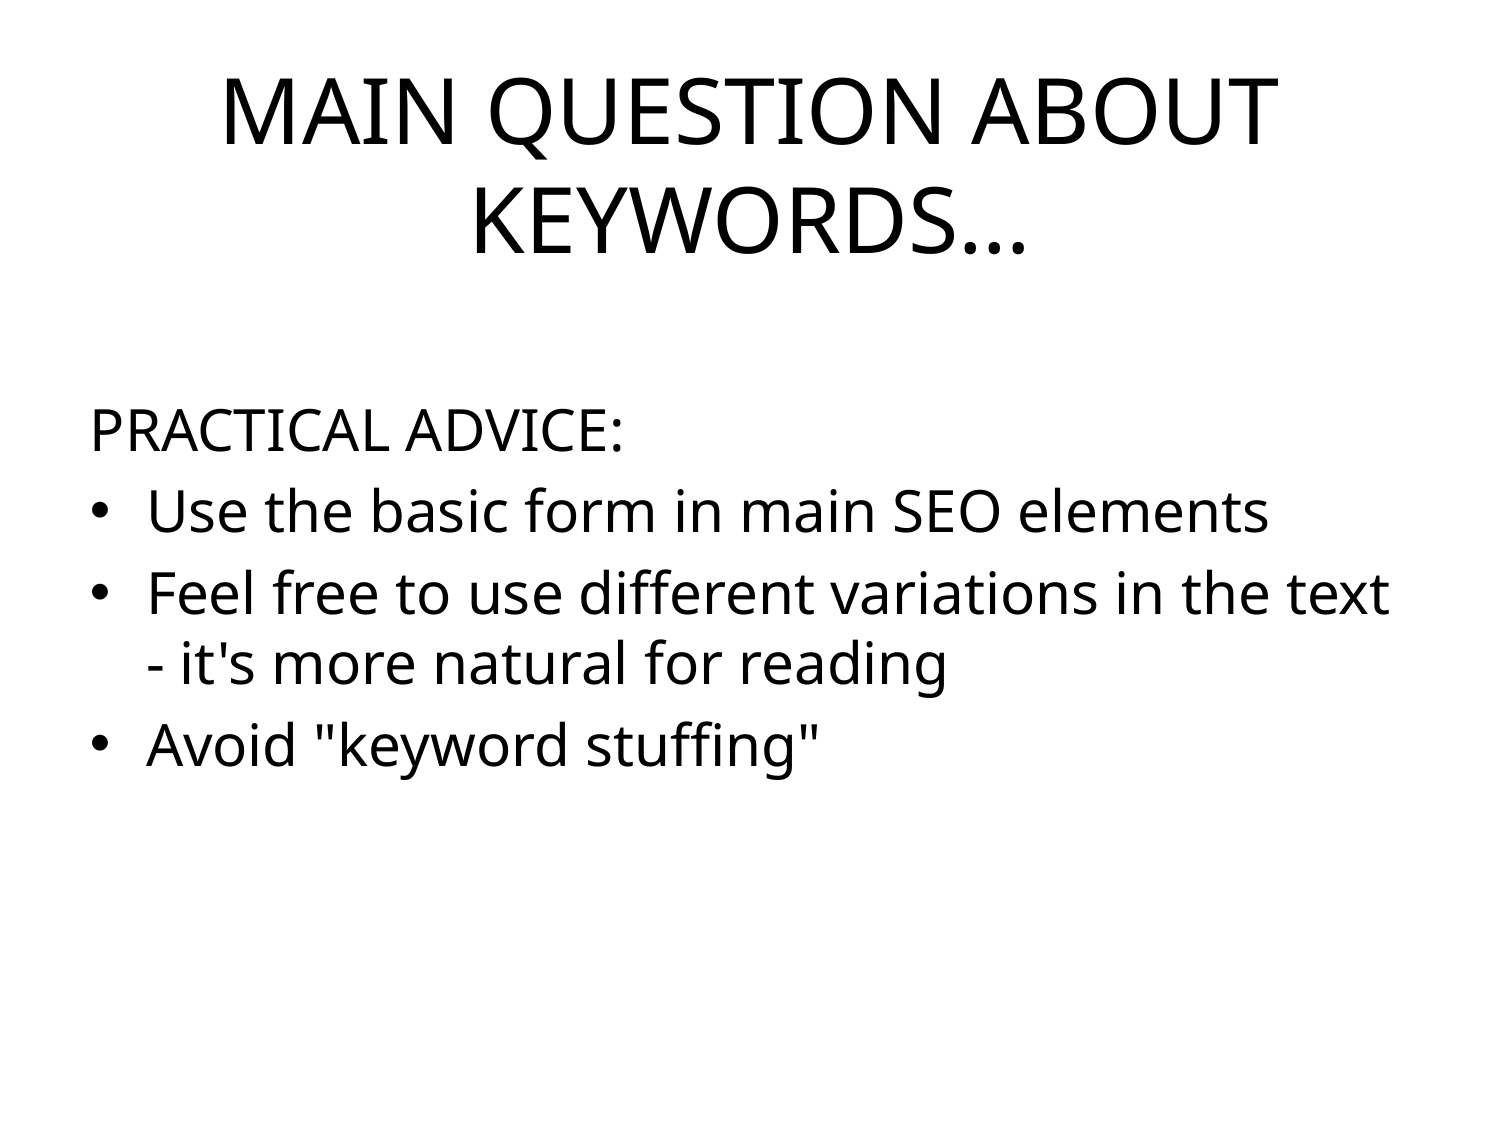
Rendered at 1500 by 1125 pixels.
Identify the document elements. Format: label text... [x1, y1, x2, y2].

title MAIN QUESTION ABOUT KEYWORDS… [75, 45, 1425, 233]
list PRACTICAL ADVICE: Use the basic form in main SEO elements Feel free to use different variations in the text - it's more natural for reading Avoid "keyword stuffing" [75, 385, 1425, 1005]
